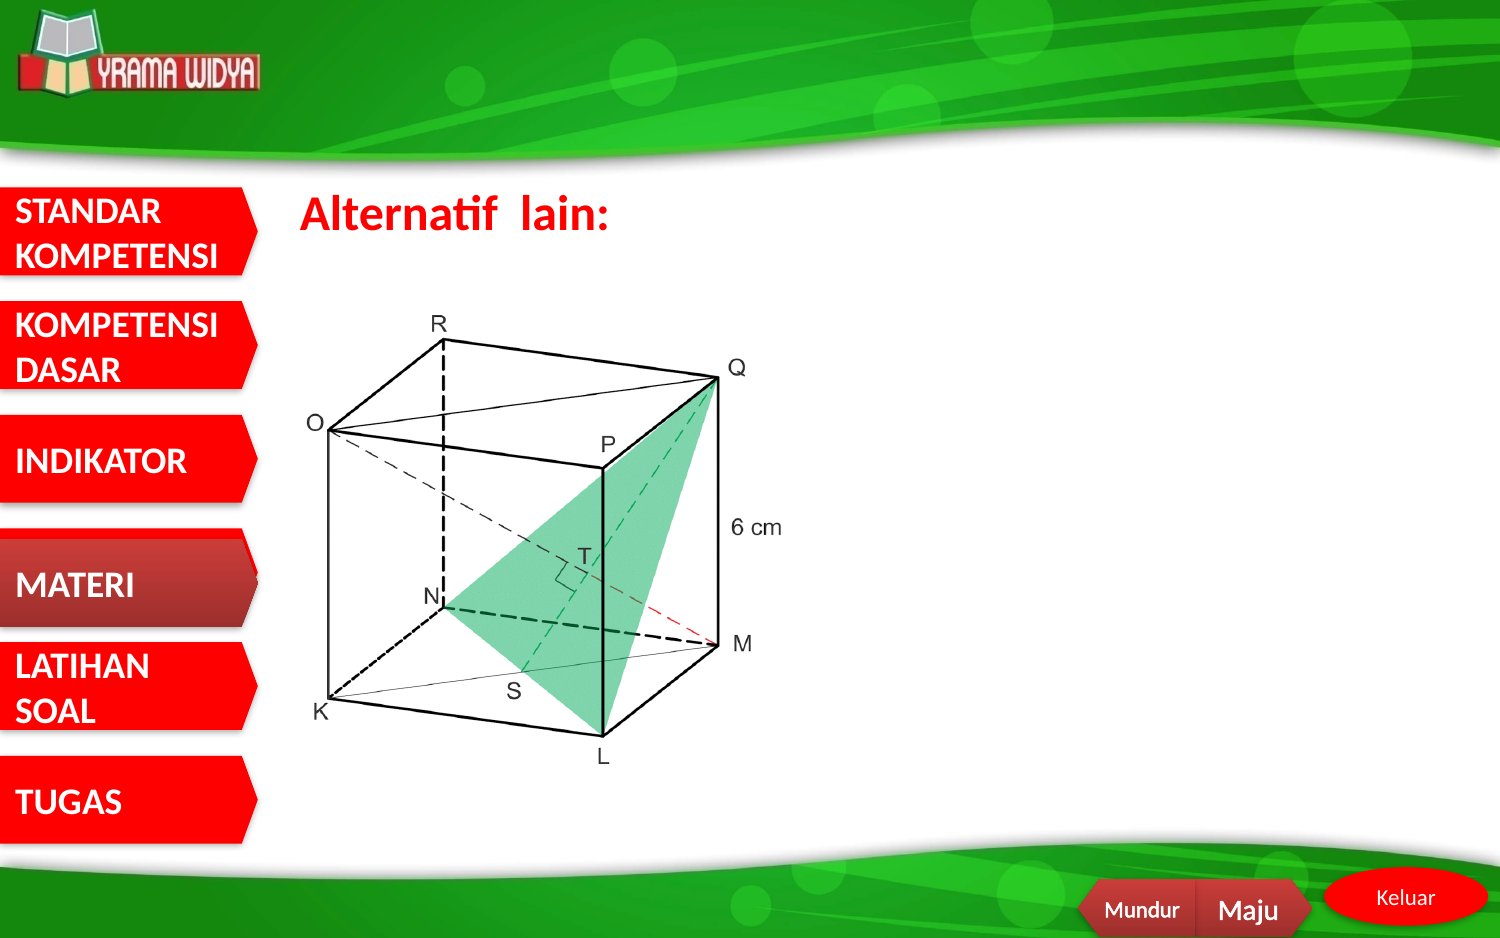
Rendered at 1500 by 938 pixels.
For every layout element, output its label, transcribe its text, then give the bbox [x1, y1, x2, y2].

text_box MATERI [0, 538, 258, 627]
picture [0, 0, 1500, 938]
text_box Alternatif lain: [285, 173, 809, 249]
